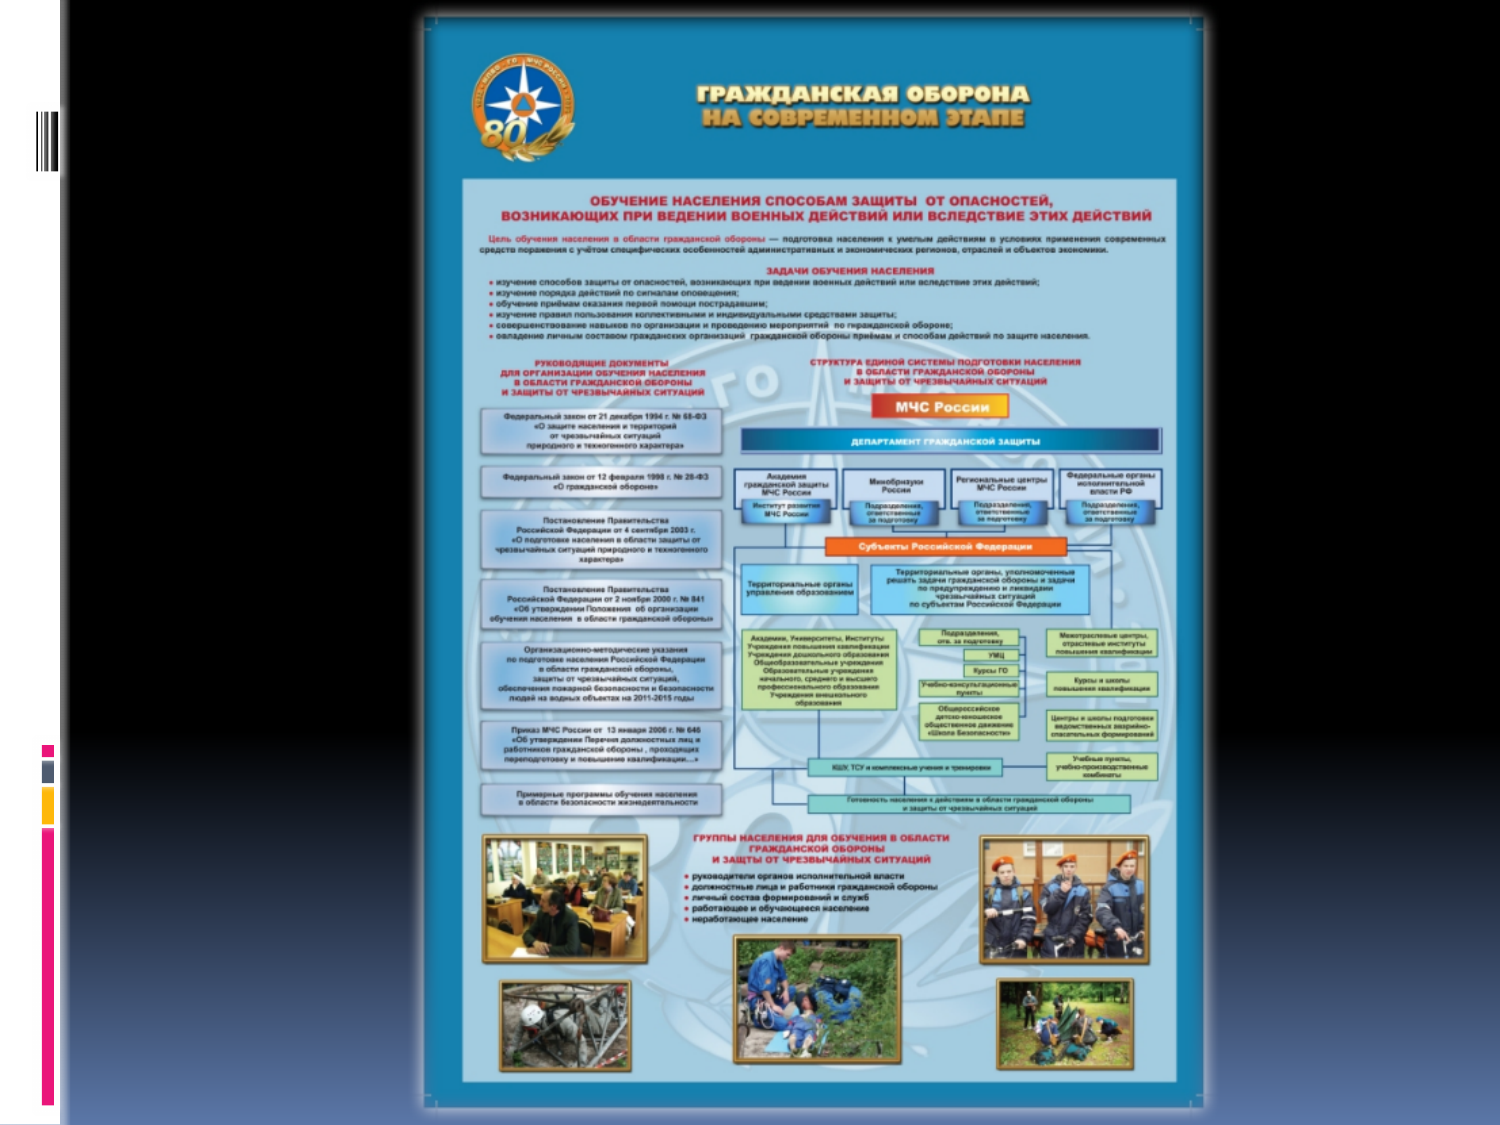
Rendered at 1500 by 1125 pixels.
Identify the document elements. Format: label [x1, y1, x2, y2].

list [406, 0, 1221, 1125]
